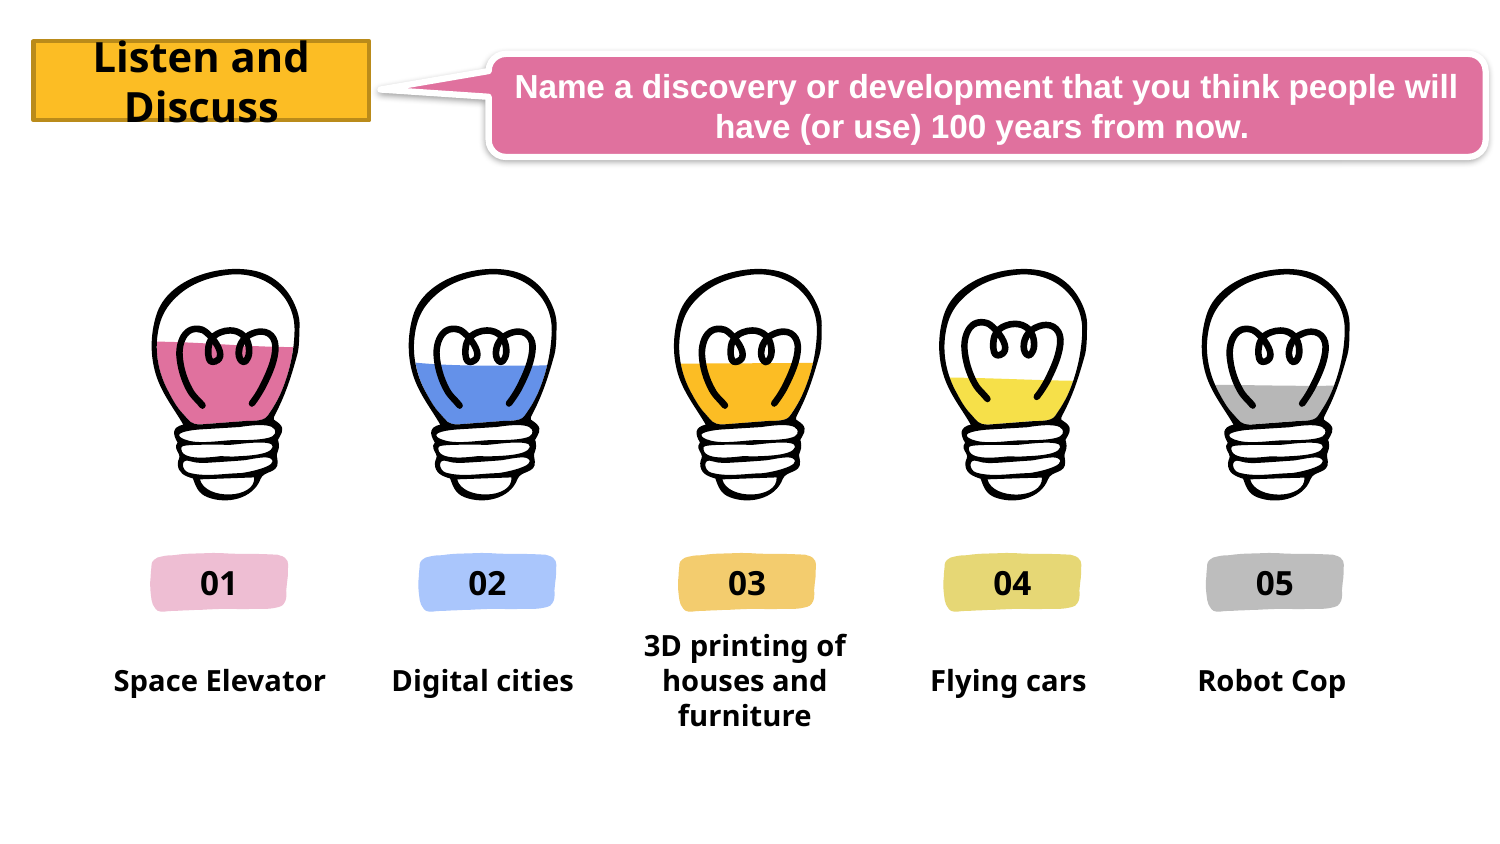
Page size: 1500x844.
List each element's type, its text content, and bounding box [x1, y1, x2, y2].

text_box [937, 262, 1088, 506]
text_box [406, 262, 558, 506]
text_box 02 [418, 552, 557, 612]
text_box Flying cars [885, 622, 1130, 736]
text_box 03 [678, 552, 817, 612]
text_box 05 [1205, 552, 1344, 612]
text_box Space Elevator [107, 622, 333, 736]
title Listen and Discuss [31, 39, 371, 122]
text_box 04 [943, 552, 1082, 612]
text_box Robot Cop [1149, 622, 1393, 736]
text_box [671, 262, 823, 506]
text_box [149, 262, 301, 506]
text_box Name a discovery or development that you think people will have (or use) 100 years from now. [377, 50, 1489, 161]
text_box 3D printing of houses and furniture [622, 622, 866, 736]
text_box 01 [150, 552, 289, 612]
text_box Digital cities [369, 622, 595, 736]
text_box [1199, 262, 1351, 506]
